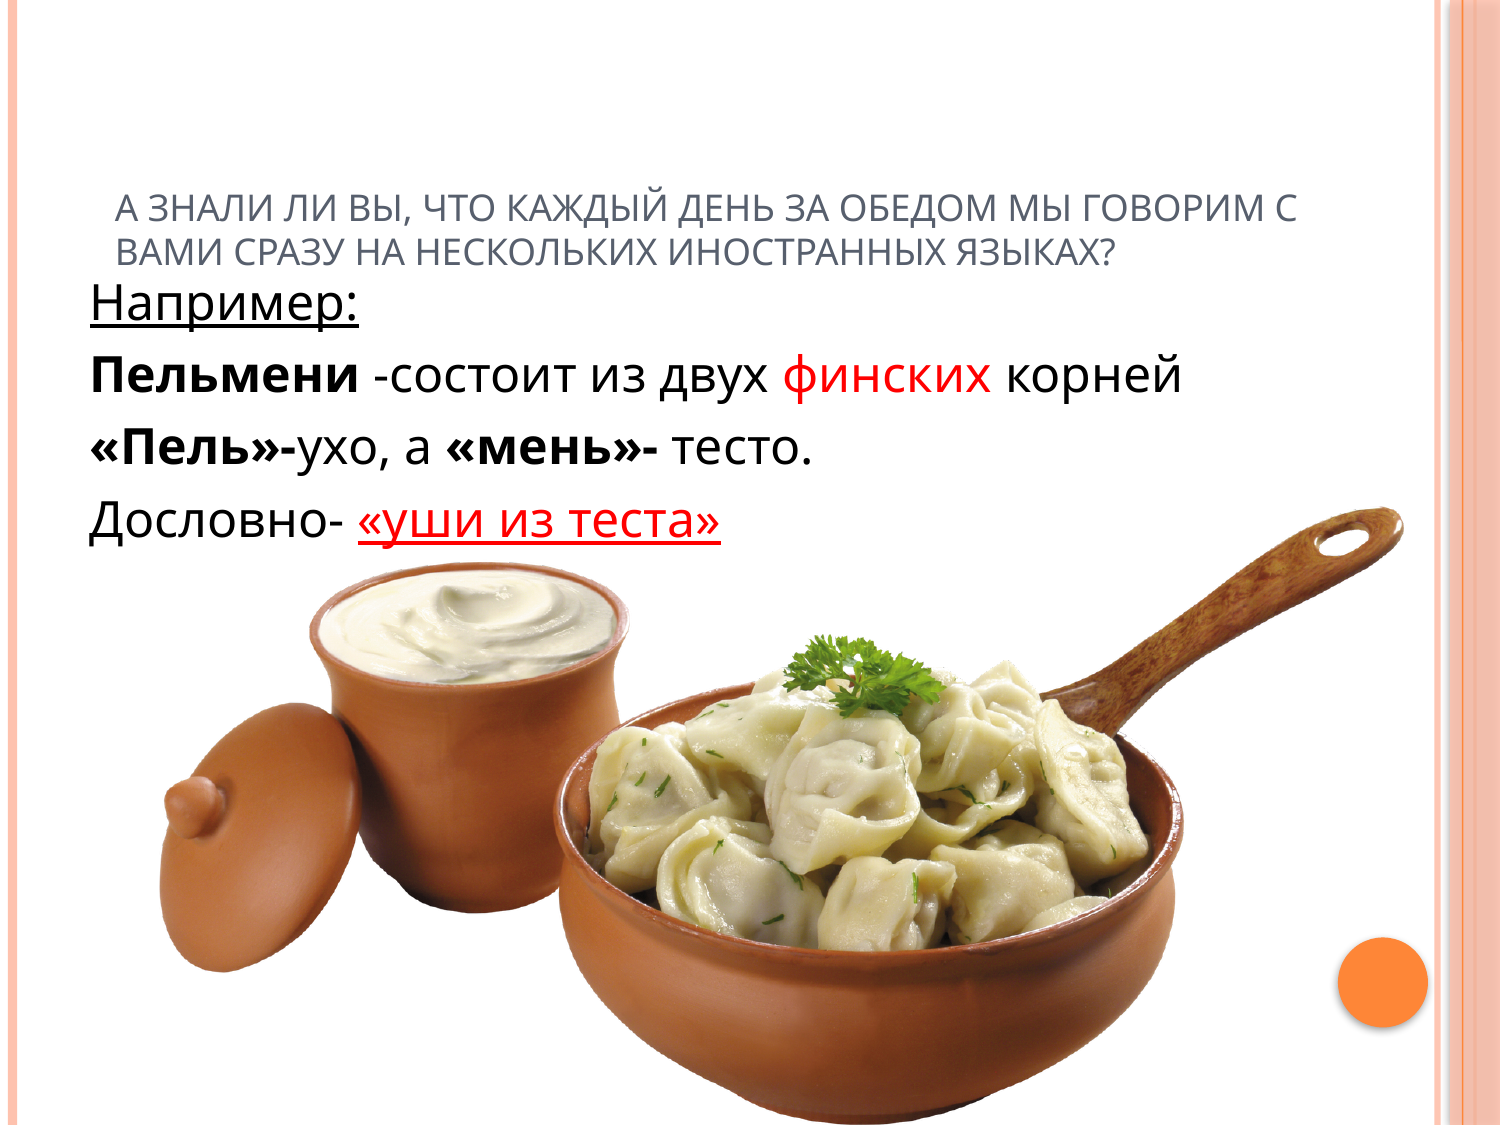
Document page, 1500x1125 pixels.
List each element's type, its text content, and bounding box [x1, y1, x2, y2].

title А знали ли вы, что каждый день за обедом мы говорим с вами сразу на нескольких иностранных языках? [100, 137, 1326, 325]
list Например: Пельмени -состоит из двух финских корней «Пель»-ухо, а «мень»- тесто. Дословно- «уши из теста» [75, 262, 1300, 1062]
picture [158, 506, 1404, 1125]
